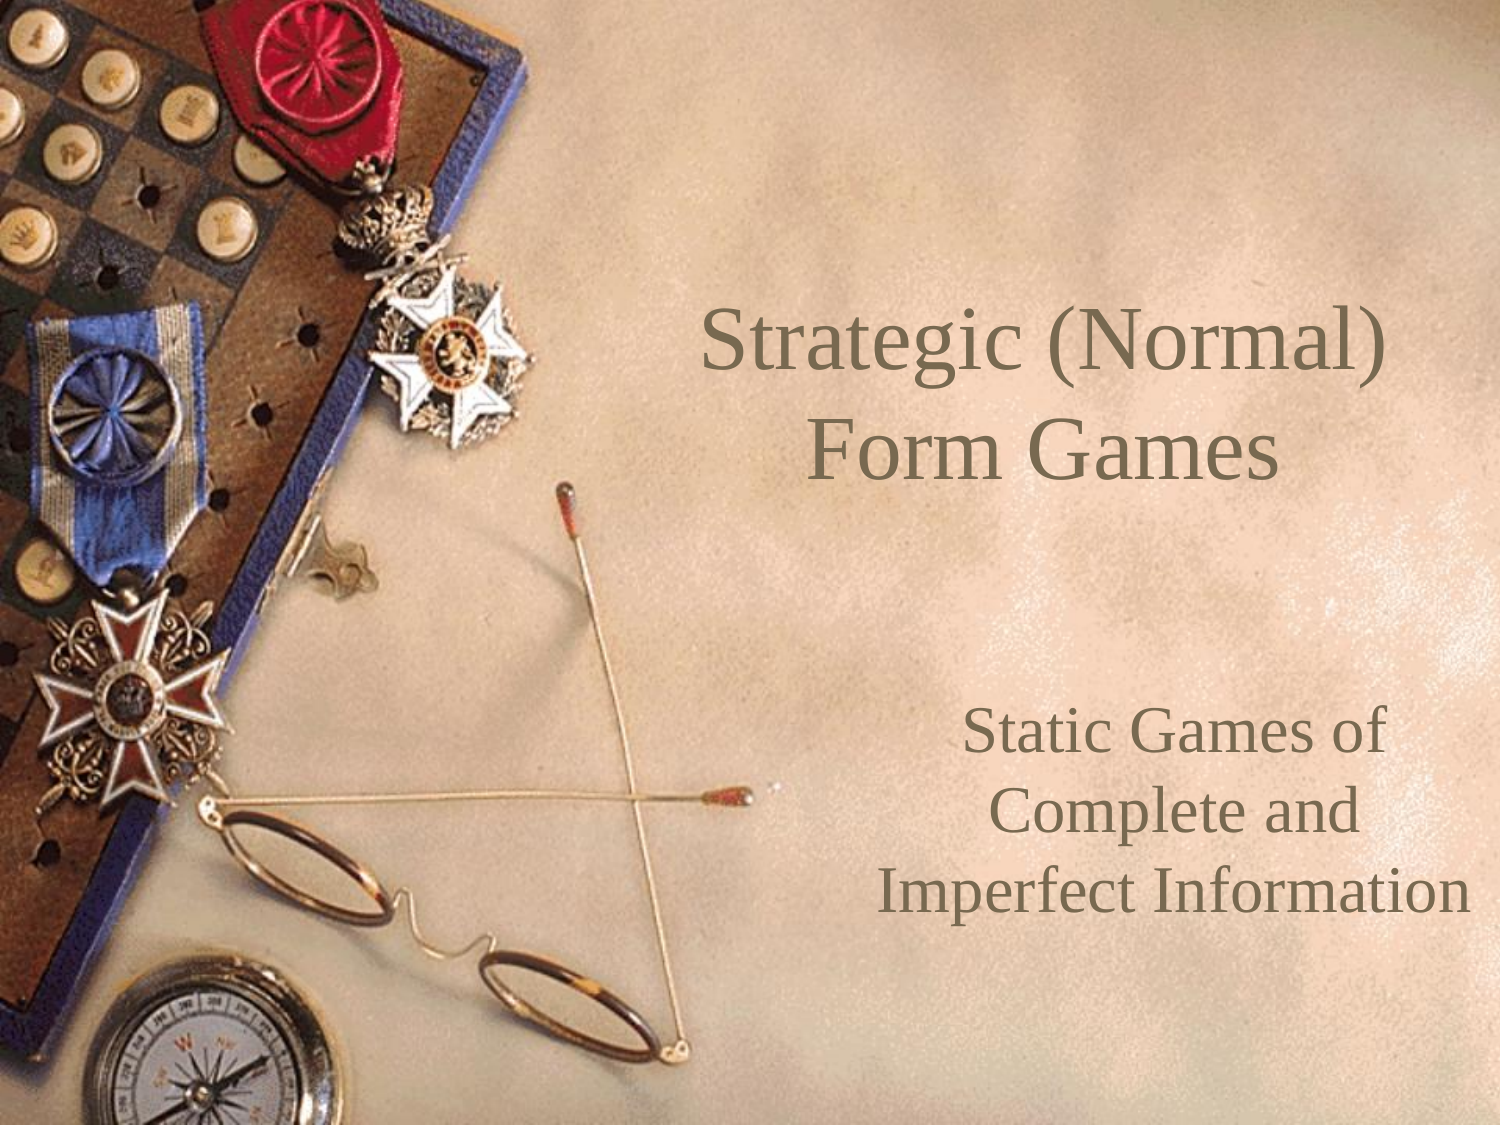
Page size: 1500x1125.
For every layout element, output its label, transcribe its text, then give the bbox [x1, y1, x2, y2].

subtitle Static Games of Complete and Imperfect Information [849, 662, 1500, 951]
picture [0, 0, 1500, 1125]
title Strategic (Normal) Form Games [587, 112, 1500, 663]
